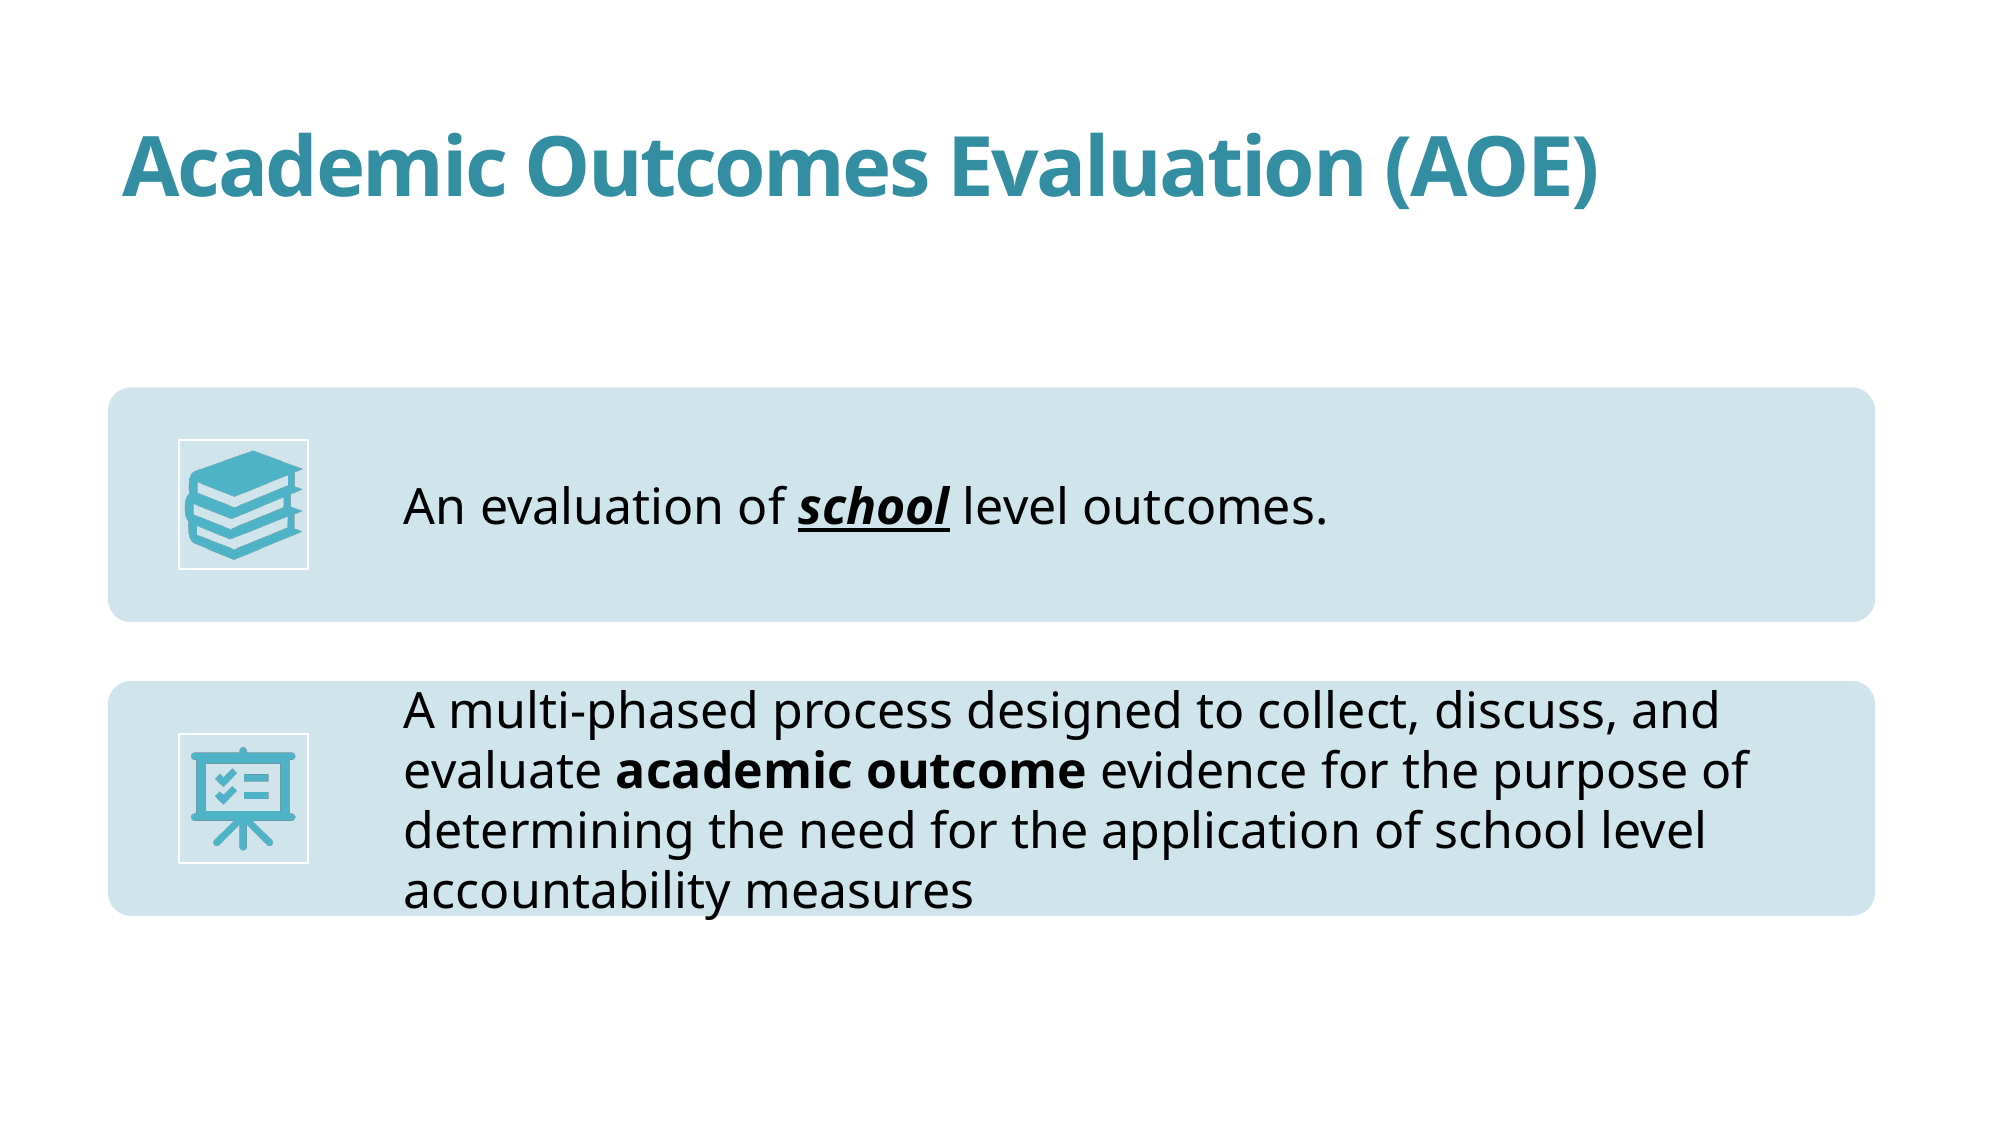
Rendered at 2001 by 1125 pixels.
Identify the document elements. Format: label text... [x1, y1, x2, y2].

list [107, 259, 1876, 1044]
title Academic Outcomes Evaluation (AOE) [107, 81, 1875, 259]
